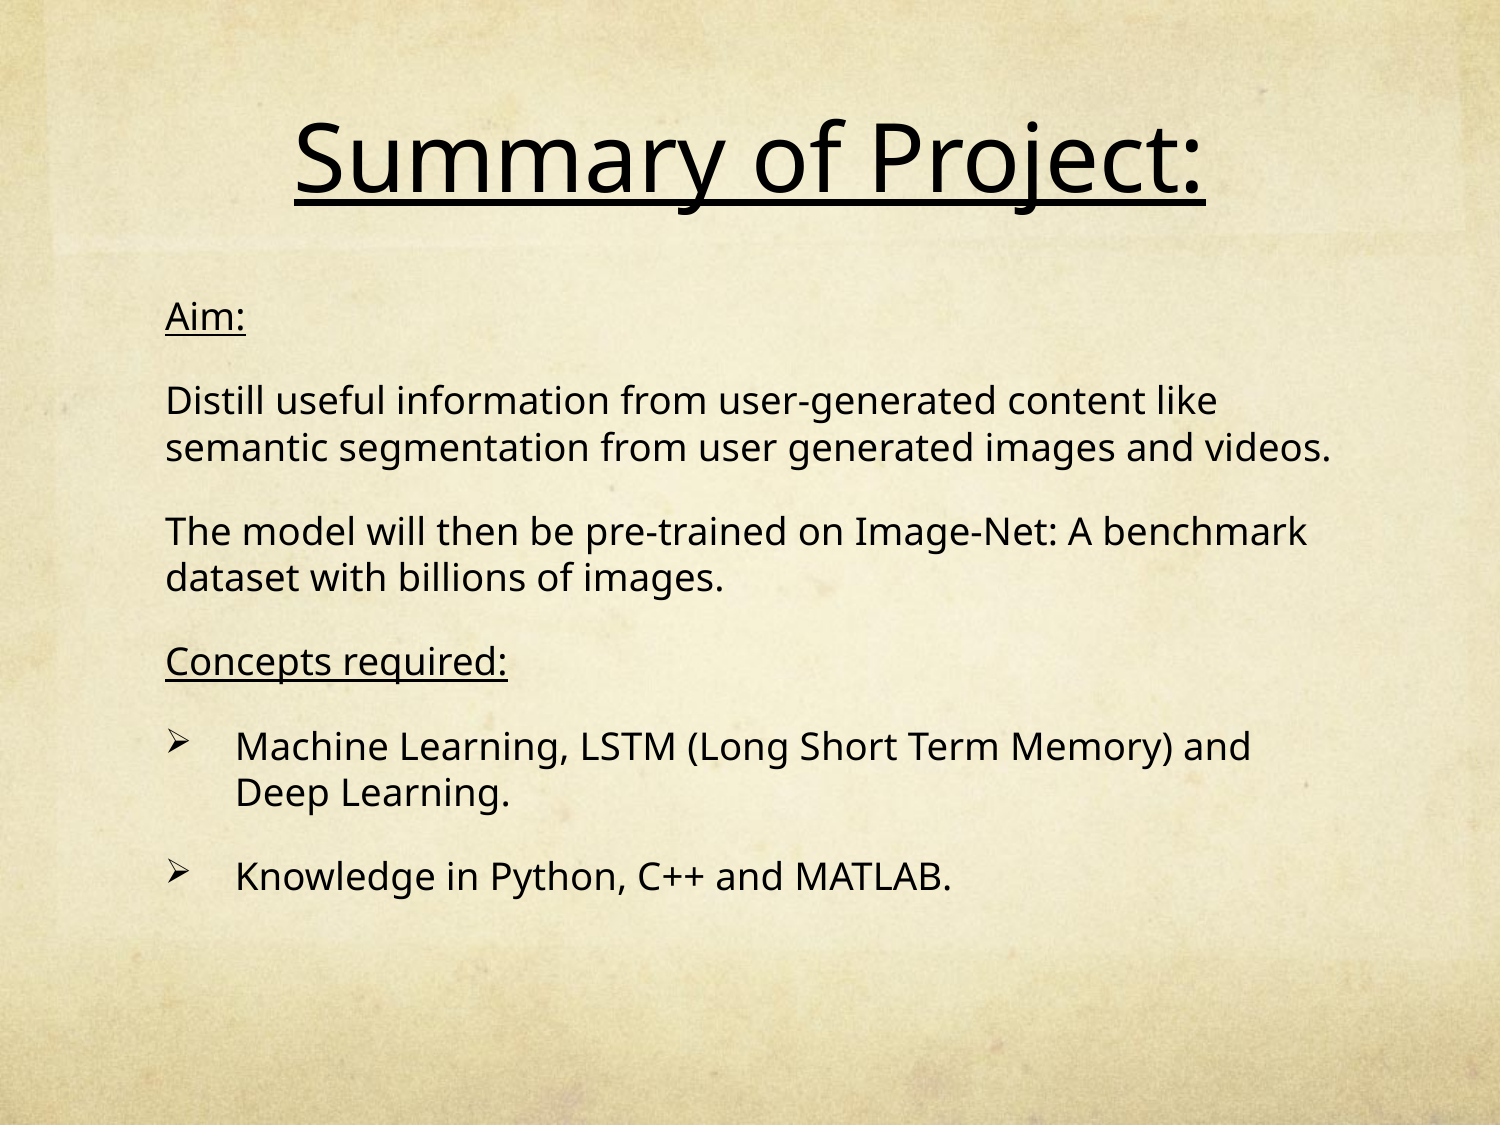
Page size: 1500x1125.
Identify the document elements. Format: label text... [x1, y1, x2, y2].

picture [0, 0, 1500, 1125]
title Summary of Project: [150, 82, 1350, 225]
list Aim: Distill useful information from user-generated content like semantic segmentation from user generated images and videos. The model will then be pre-trained on Image-Net: A benchmark dataset with billions of images. Concepts required: Machine Learning, LSTM (Long Short Term Memory) and Deep Learning. Knowledge in Python, C++ and MATLAB. [150, 284, 1350, 950]
